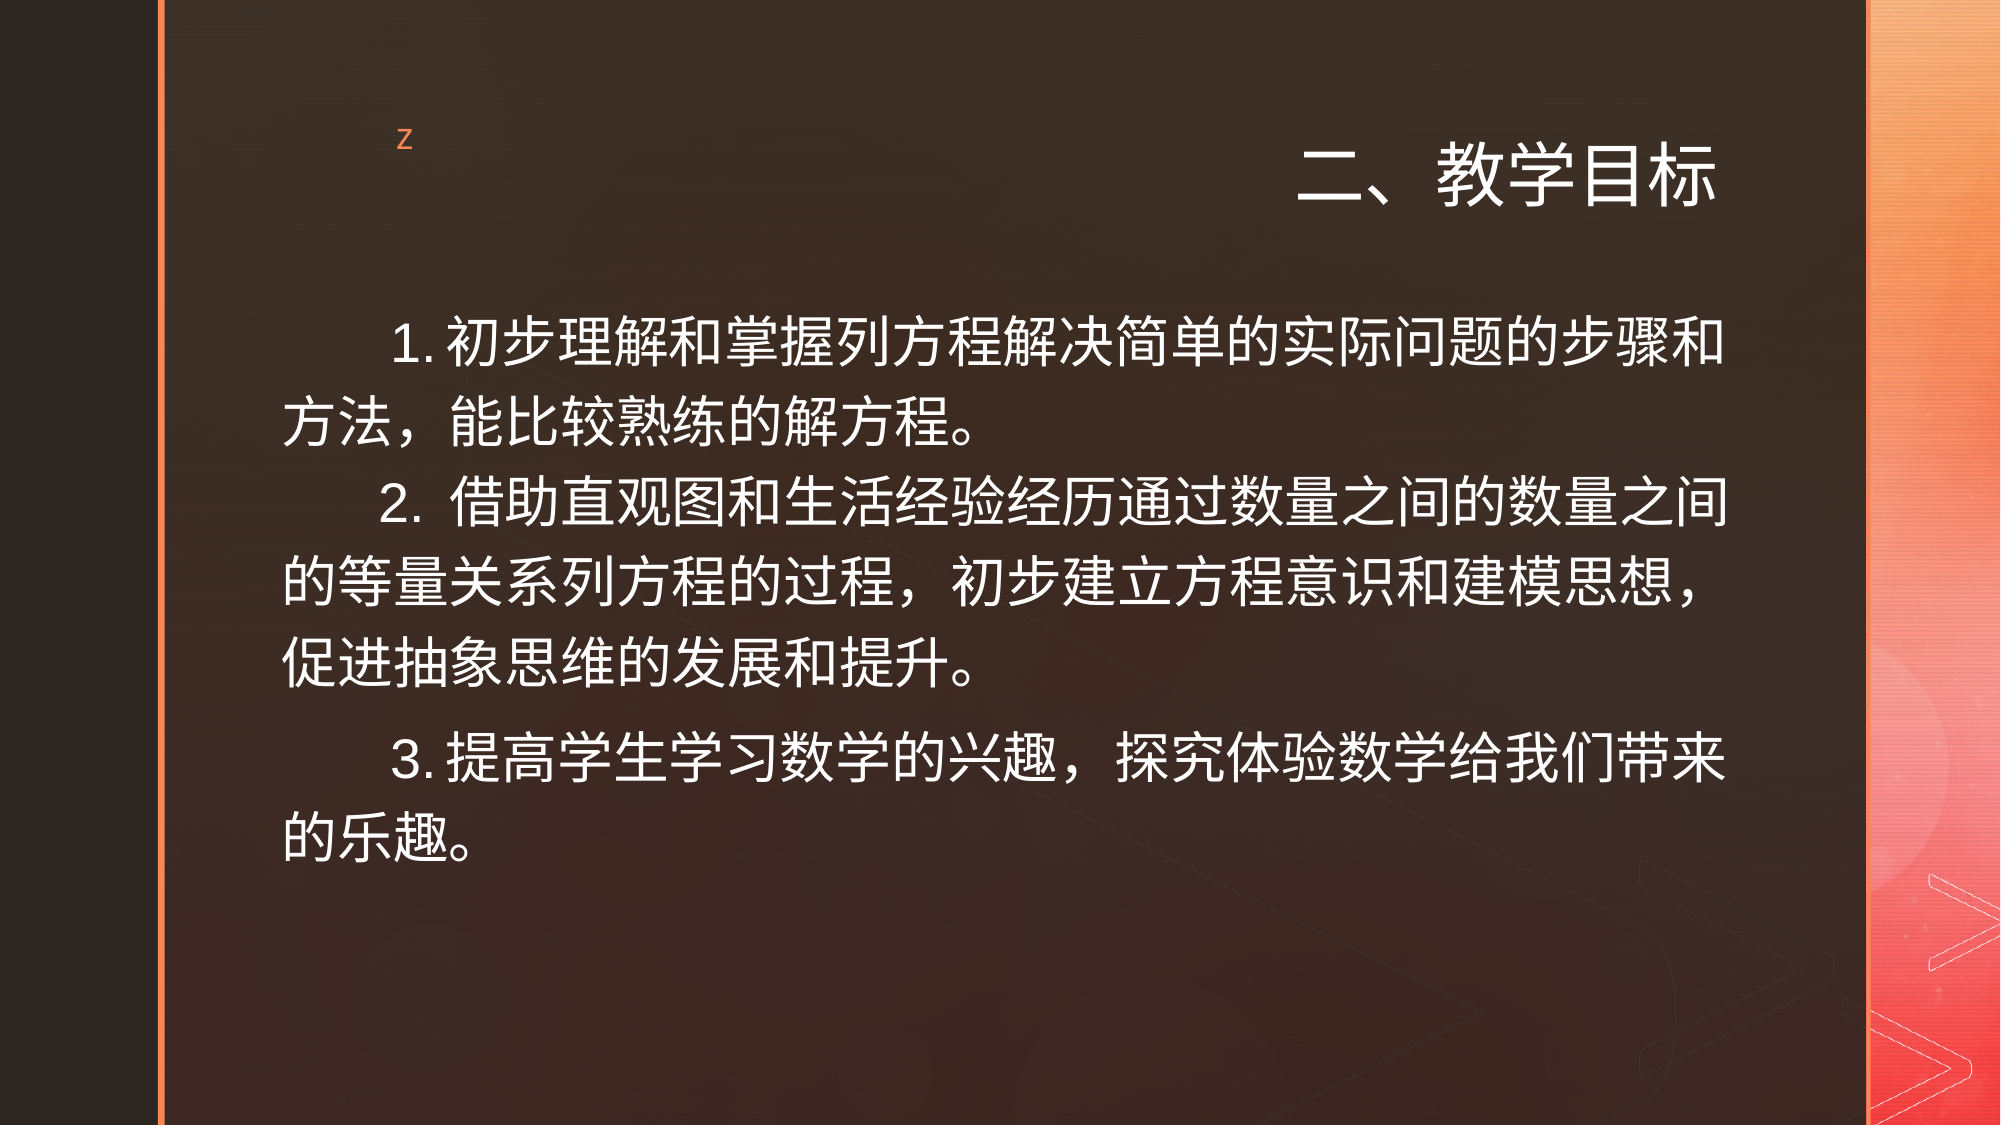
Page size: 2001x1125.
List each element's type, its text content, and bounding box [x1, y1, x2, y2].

title 二、教学目标 [428, 132, 1734, 162]
list 1.初步理解和掌握列方程解决简单的实际问题的步骤和方法，能比较熟练的解方程。 2. 借助直观图和生活经验经历通过数量之间的数量之间的等量关系列方程的过程，初步建立方程意识和建模思想，促进抽象思维的发展和提升。 3.提高学生学习数学的兴趣，探究体验数学给我们带来的乐趣。 [266, 162, 1754, 993]
picture [1871, 0, 2001, 1125]
